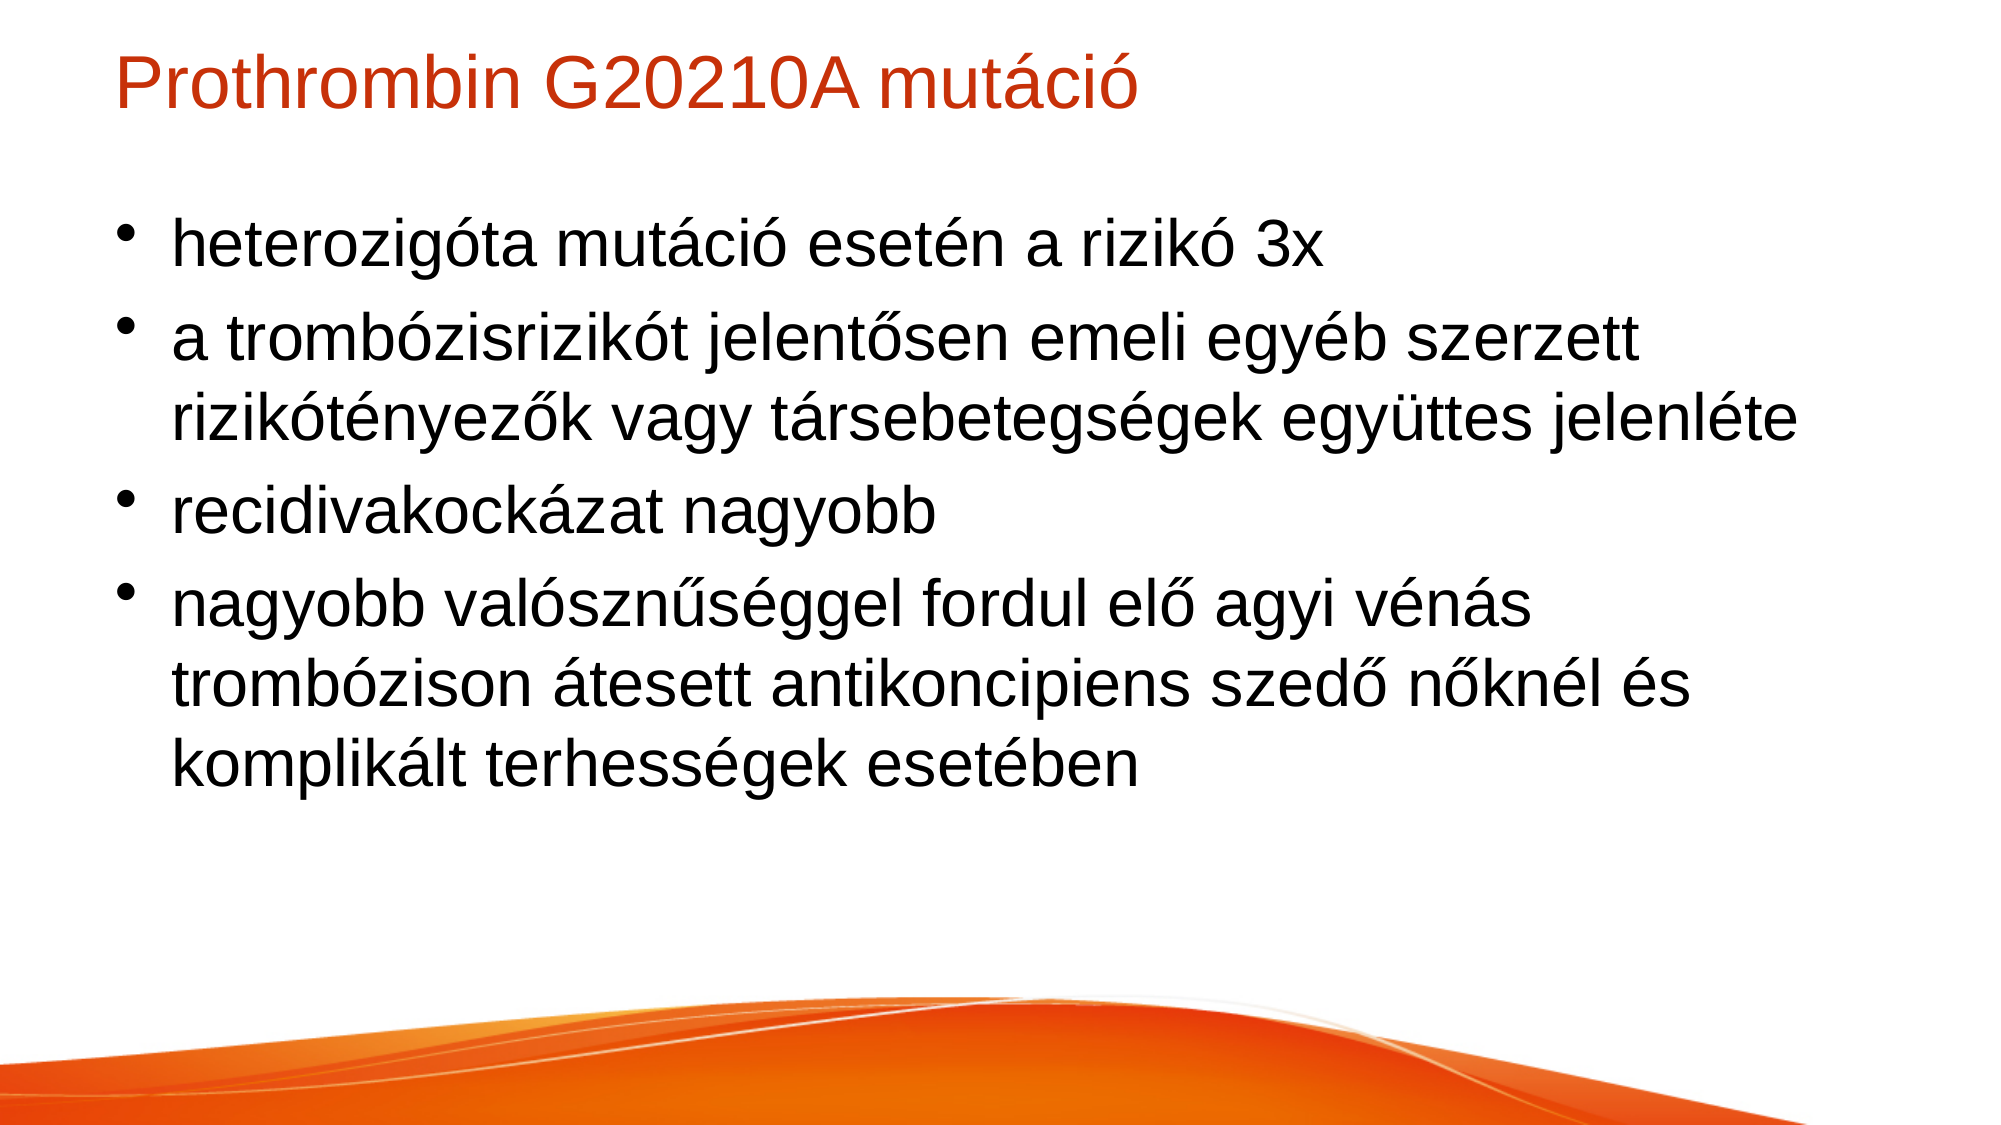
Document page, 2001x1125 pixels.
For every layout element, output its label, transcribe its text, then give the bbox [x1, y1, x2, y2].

picture [0, 0, 2000, 1125]
list heterozigóta mutáció esetén a rizikó 3x a trombózisrizikót jelentősen emeli egyéb szerzett rizikótényezők vagy társebetegségek együttes jelenléte recidivakockázat nagyobb nagyobb valósznűséggel fordul elő agyi vénás trombózison átesett antikoncipiens szedő nőknél és komplikált terhességek esetében [99, 192, 1901, 1006]
title Prothrombin G20210A mutáció [99, 30, 1901, 127]
